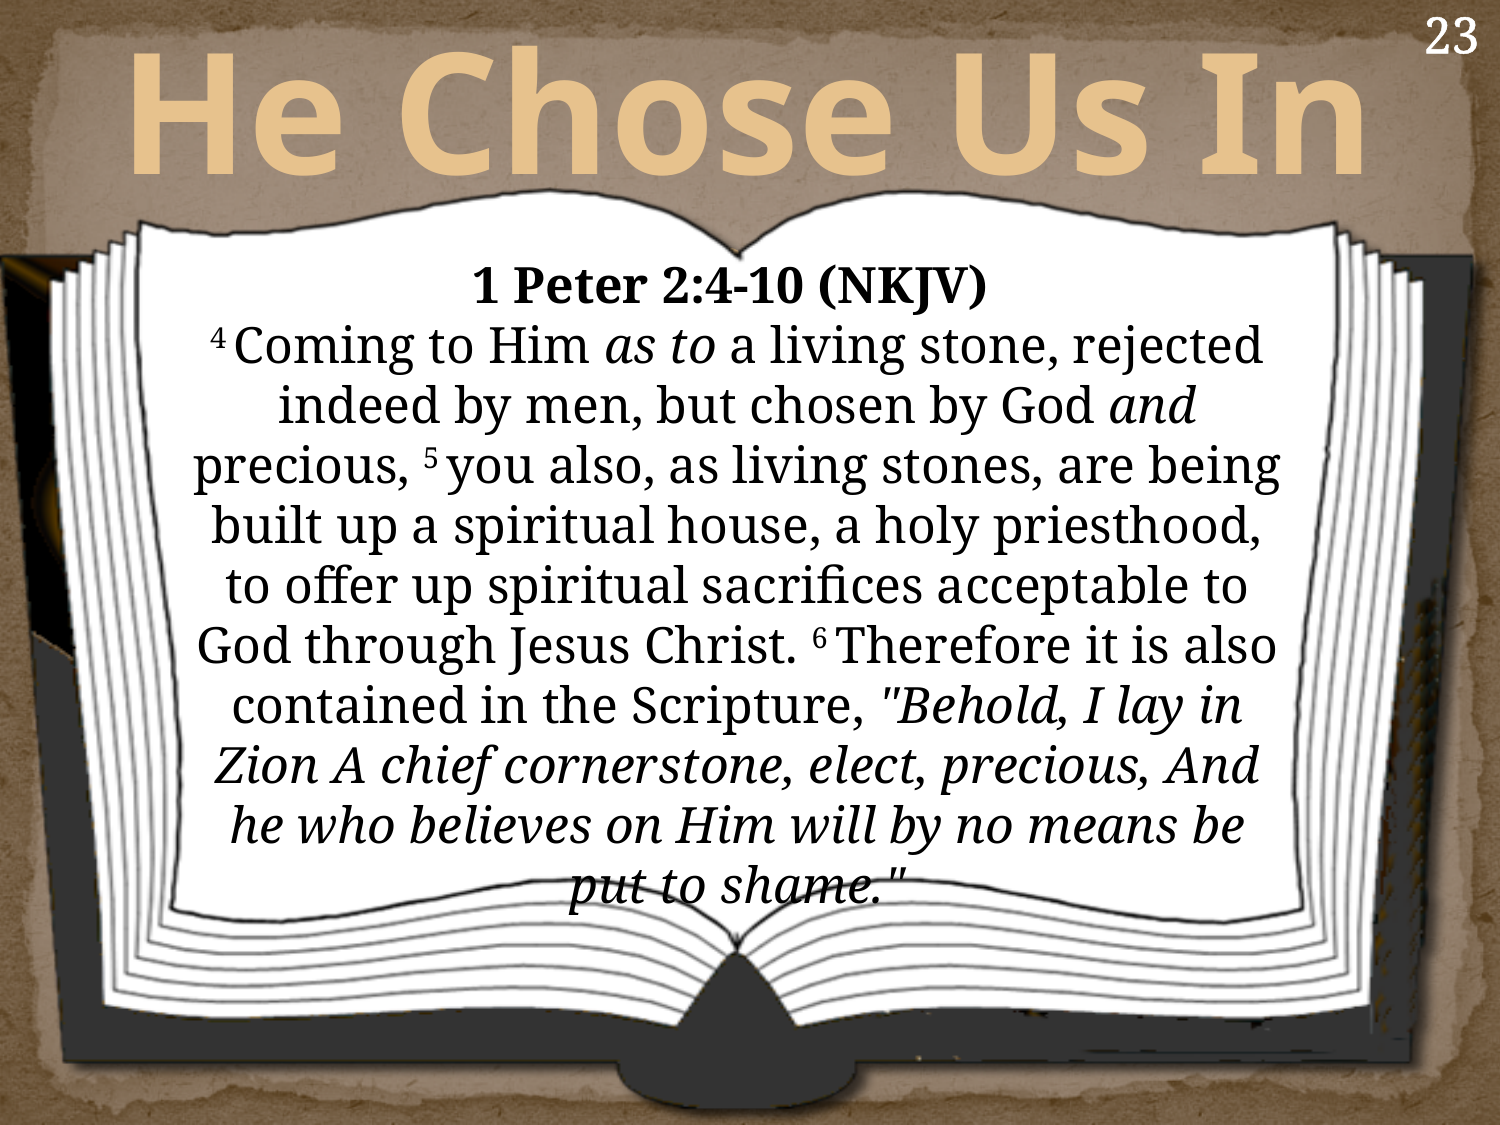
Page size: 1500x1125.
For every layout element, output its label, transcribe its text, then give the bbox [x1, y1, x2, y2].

text_box He Chose Us In Him [0, 0, 1495, 179]
picture [0, 187, 1495, 1125]
